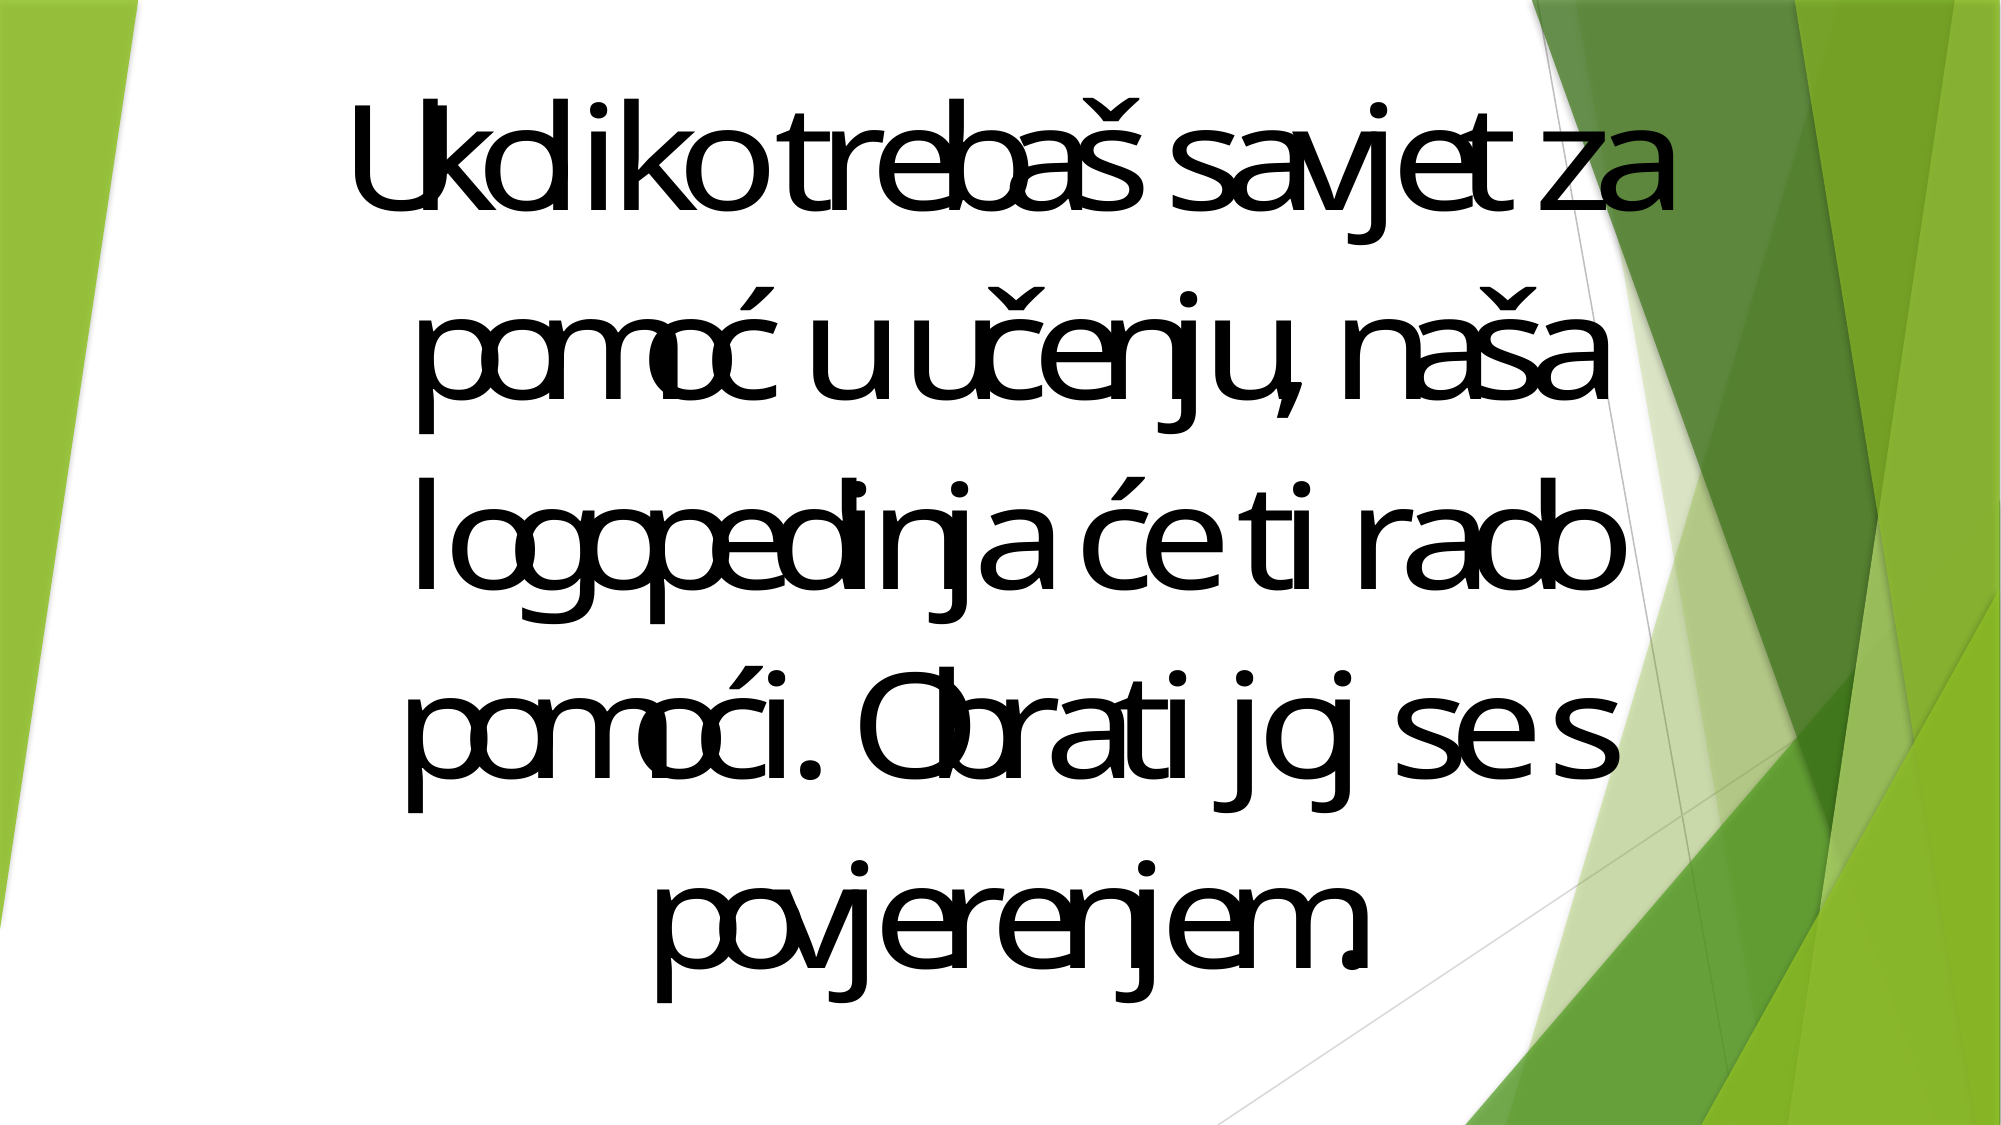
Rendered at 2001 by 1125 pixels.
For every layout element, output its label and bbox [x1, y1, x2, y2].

picture [198, 64, 1802, 1026]
